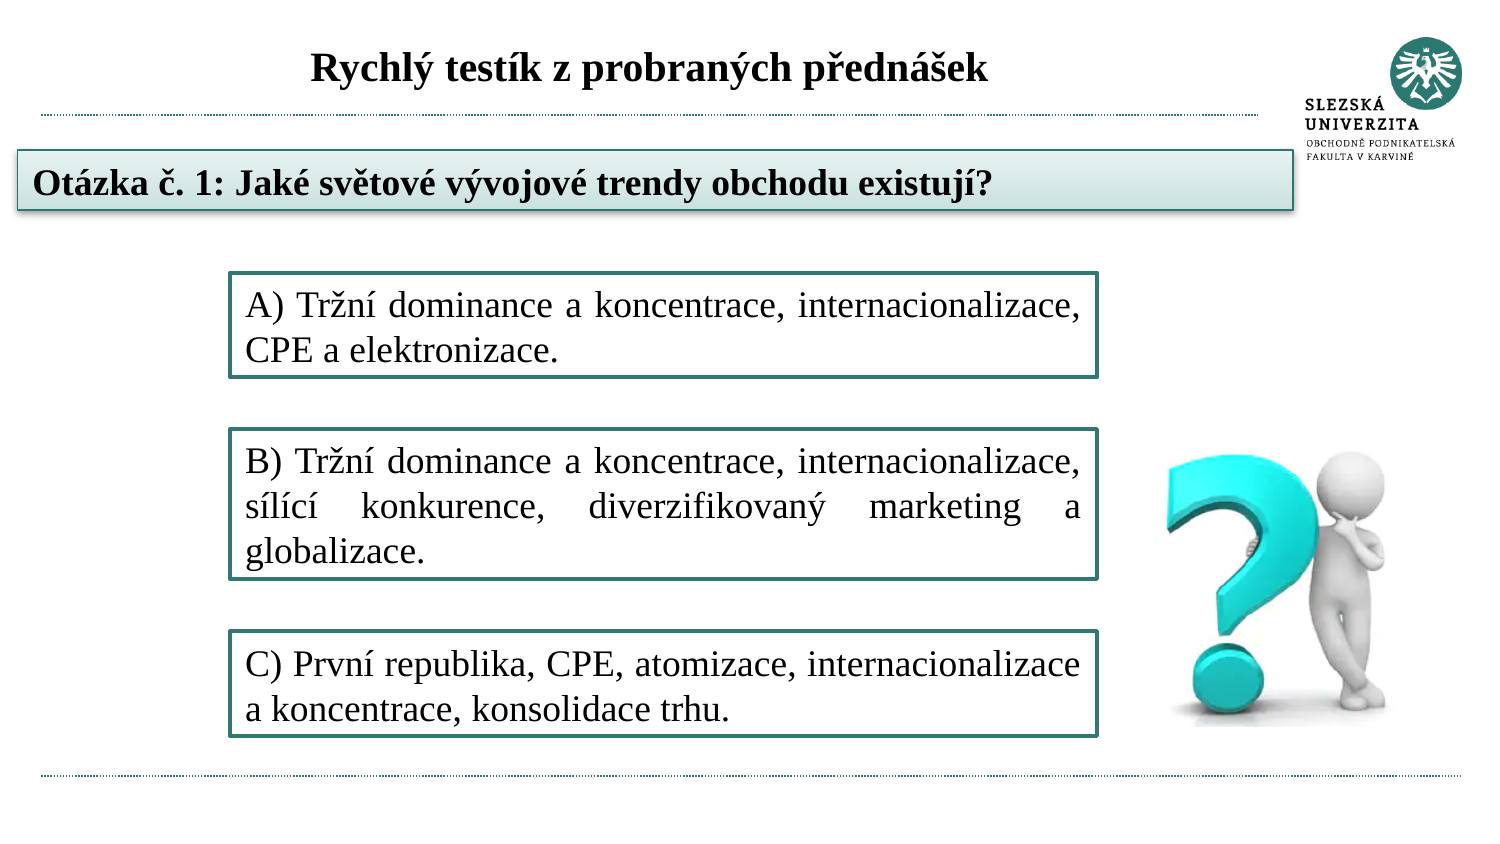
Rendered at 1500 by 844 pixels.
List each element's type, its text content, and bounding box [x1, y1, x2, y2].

picture [1305, 37, 1462, 160]
text_box A) Tržní dominance a koncentrace, internacionalizace, CPE a elektronizace. [228, 271, 1099, 379]
text_box B) Tržní dominance a koncentrace, internacionalizace, sílící konkurence, diverzifikovaný marketing a globalizace. [228, 427, 1099, 581]
title Rychlý testík z probraných přednášek [41, 32, 1258, 108]
picture [1163, 445, 1412, 727]
text_box Otázka č. 1: Jaké světové vývojové trendy obchodu existují? [17, 149, 1294, 211]
text_box C) První republika, CPE, atomizace, internacionalizace a koncentrace, konsolidace trhu. [228, 629, 1099, 738]
